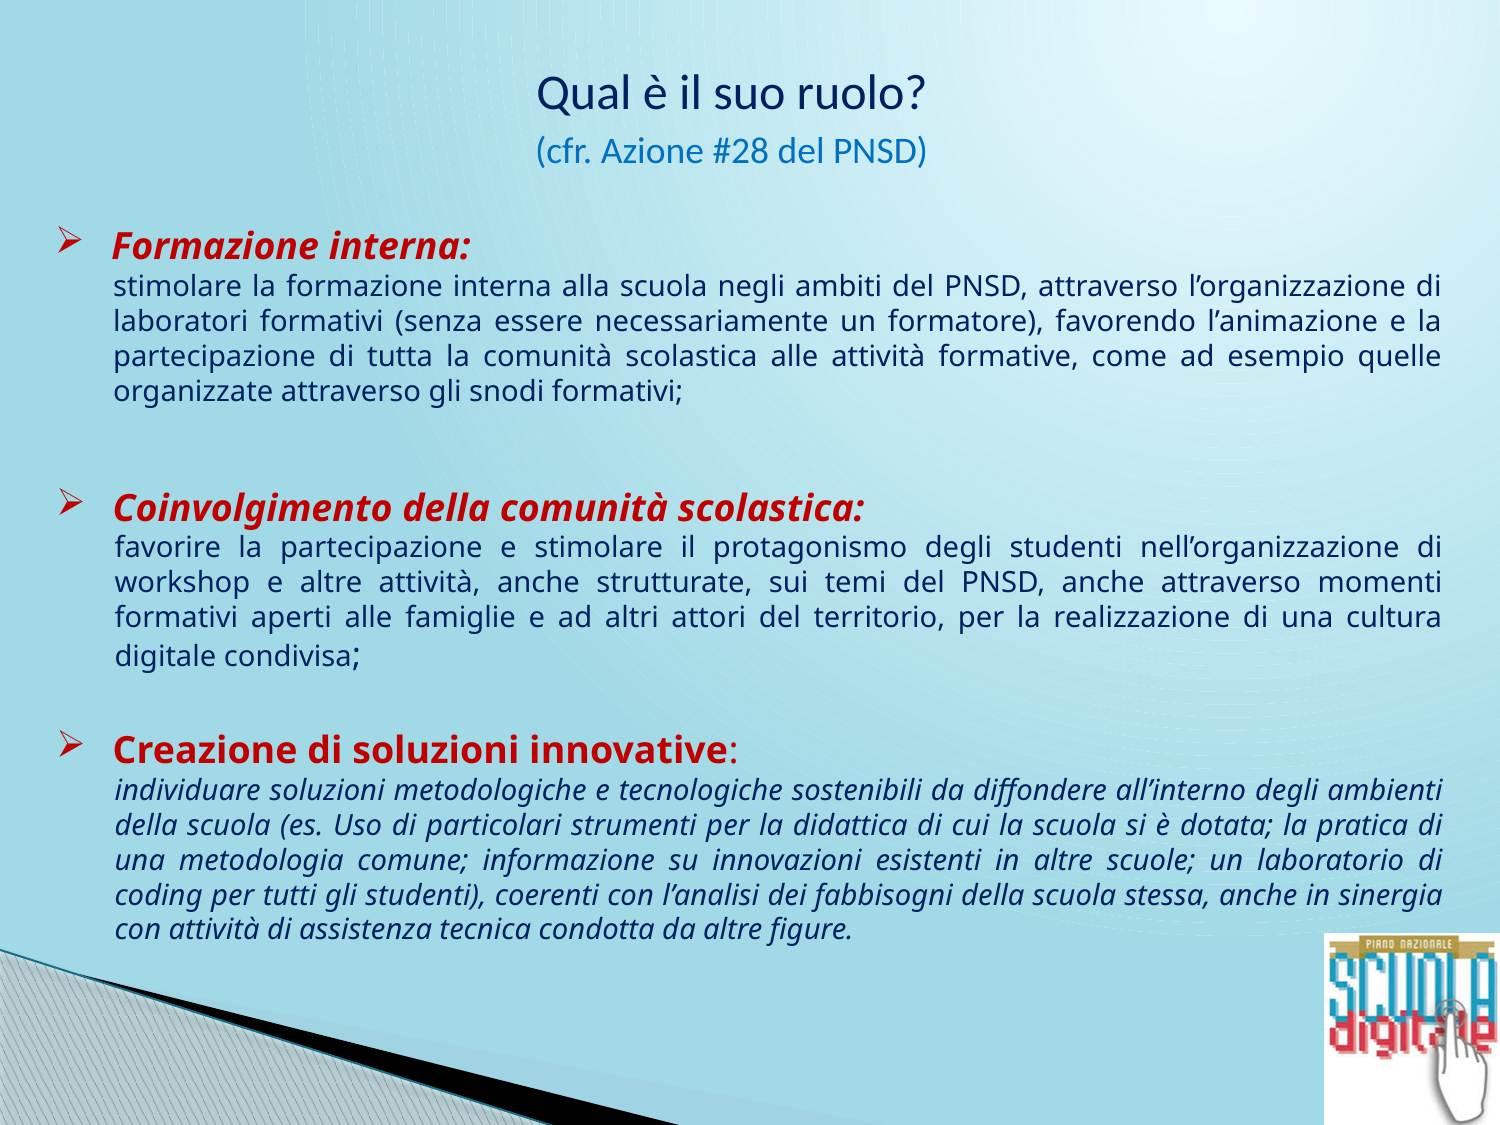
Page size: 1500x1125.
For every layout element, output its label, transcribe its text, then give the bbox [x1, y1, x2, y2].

text_box Creazione di soluzioni innovative: individuare soluzioni metodologiche e tecnologiche sostenibili da diffondere all’interno degli ambienti della scuola (es. Uso di particolari strumenti per la didattica di cui la scuola si è dotata; la pratica di una metodologia comune; informazione su innovazioni esistenti in altre scuole; un laboratorio di coding per tutti gli studenti), coerenti con l’analisi dei fabbisogni della scuola stessa, anche in sinergia con attività di assistenza tecnica condotta da altre figure. [41, 718, 1459, 954]
text_box Formazione interna: stimolare la formazione interna alla scuola negli ambiti del PNSD, attraverso l’organizzazione di laboratori formativi (senza essere necessariamente un formatore), favorendo l’animazione e la partecipazione di tutta la comunità scolastica alle attività formative, come ad esempio quelle organizzate attraverso gli snodi formativi; [40, 208, 1458, 415]
text_box Coinvolgimento della comunità scolastica: favorire la partecipazione e stimolare il protagonismo degli studenti nell’organizzazione di workshop e altre attività, anche strutturate, sui temi del PNSD, anche attraverso momenti formativi aperti alle famiglie e ad altri attori del territorio, per la realizzazione di una cultura digitale condivisa; [41, 469, 1459, 681]
picture [1324, 932, 1500, 1125]
text_box Qual è il suo ruolo? (cfr. Azione #28 del PNSD) [430, 42, 1034, 179]
